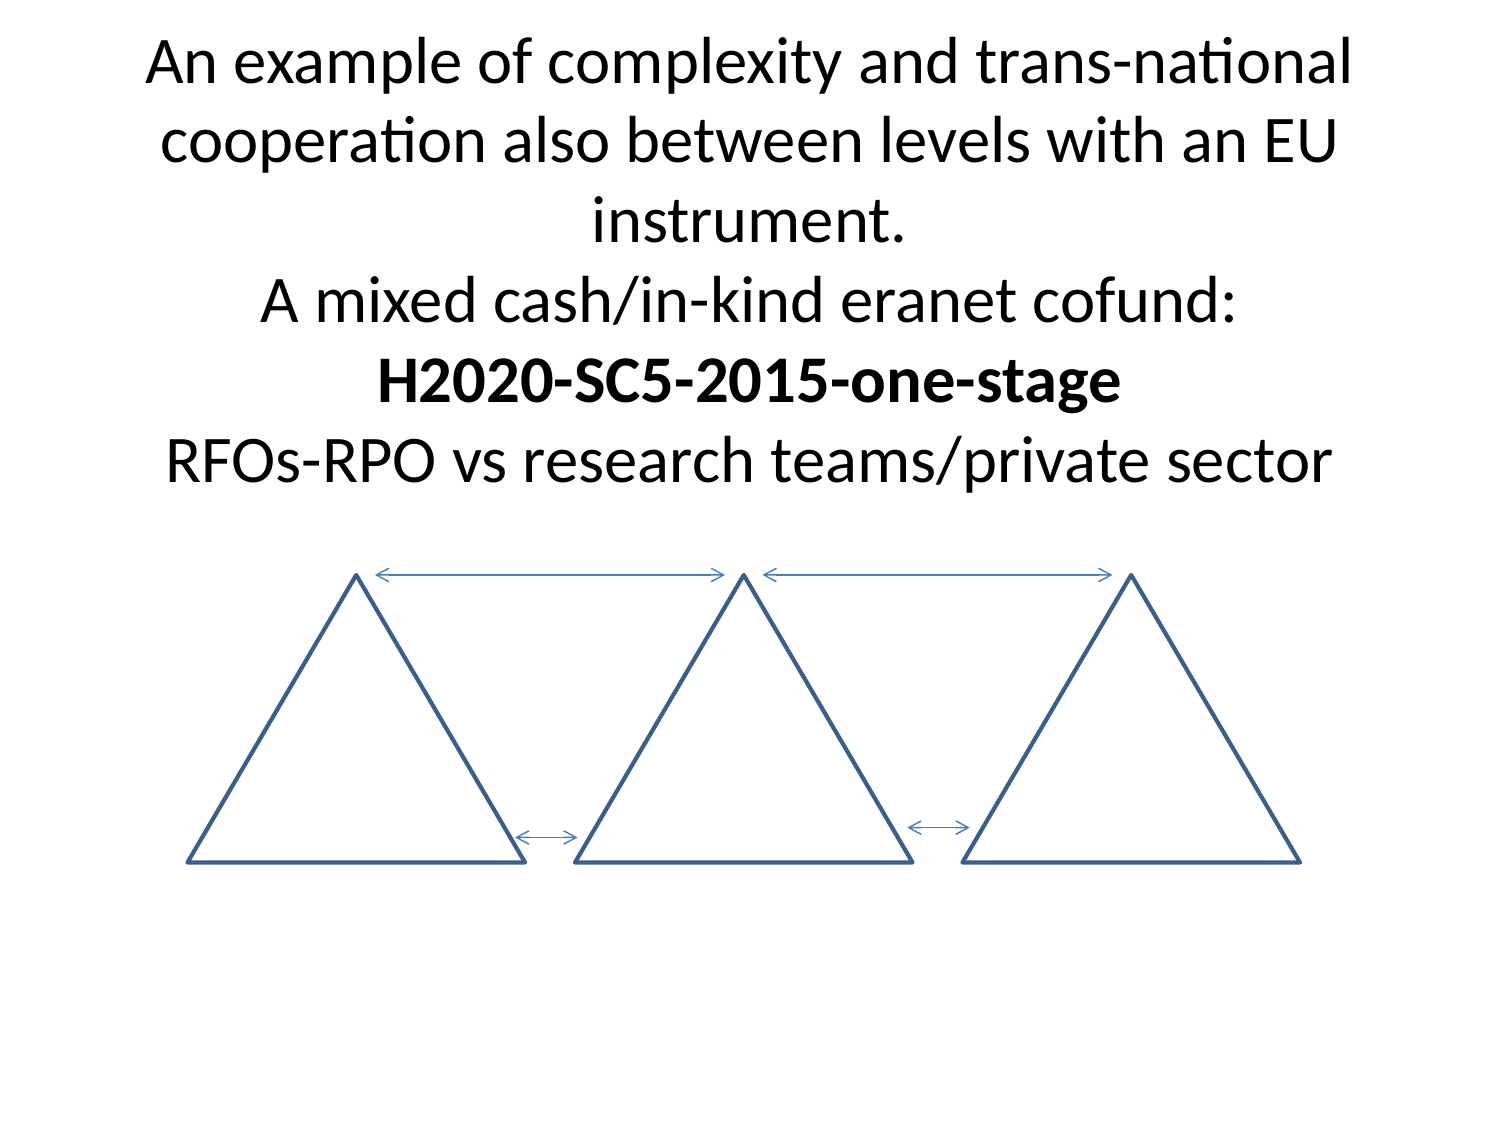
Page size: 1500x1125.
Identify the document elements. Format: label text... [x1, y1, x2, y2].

text_box [573, 572, 915, 865]
text_box [960, 572, 1302, 865]
text_box [185, 572, 527, 865]
title An example of complexity and trans-national cooperation also between levels with an EU instrument. A mixed cash/in-kind eranet cofund: H2020-SC5-2015-one-stage RFOs-RPO vs research teams/private sector [75, 162, 1425, 350]
